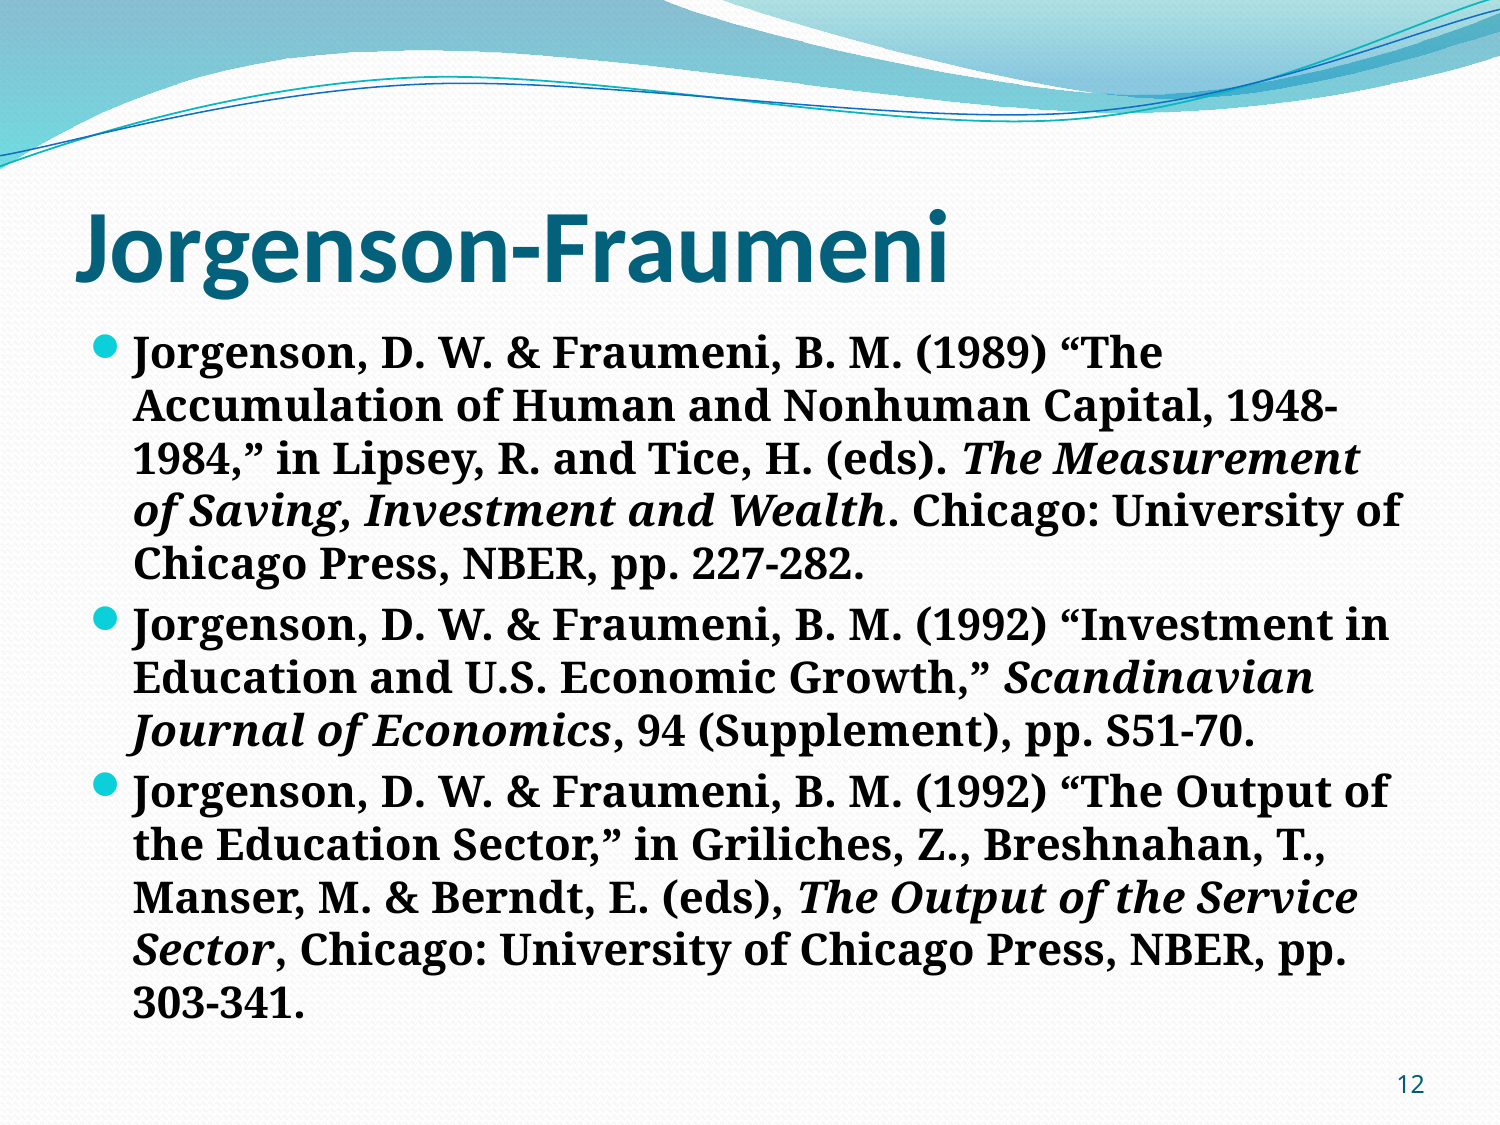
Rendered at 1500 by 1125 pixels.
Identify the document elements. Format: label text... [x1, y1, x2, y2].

slide_number 12 [1299, 1042, 1425, 1103]
title Jorgenson-Fraumeni [75, 115, 1425, 303]
list Jorgenson, D. W. & Fraumeni, B. M. (1989) “The Accumulation of Human and Nonhuman Capital, 1948-1984,” in Lipsey, R. and Tice, H. (eds). The Measurement of Saving, Investment and Wealth. Chicago: University of Chicago Press, NBER, pp. 227-282. Jorgenson, D. W. & Fraumeni, B. M. (1992) “Investment in Education and U.S. Economic Growth,” Scandinavian Journal of Economics, 94 (Supplement), pp. S51-70. Jorgenson, D. W. & Fraumeni, B. M. (1992) “The Output of the Education Sector,” in Griliches, Z., Breshnahan, T., Manser, M. & Berndt, E. (eds), The Output of the Service Sector, Chicago: University of Chicago Press, NBER, pp. 303-341. [75, 317, 1425, 1038]
